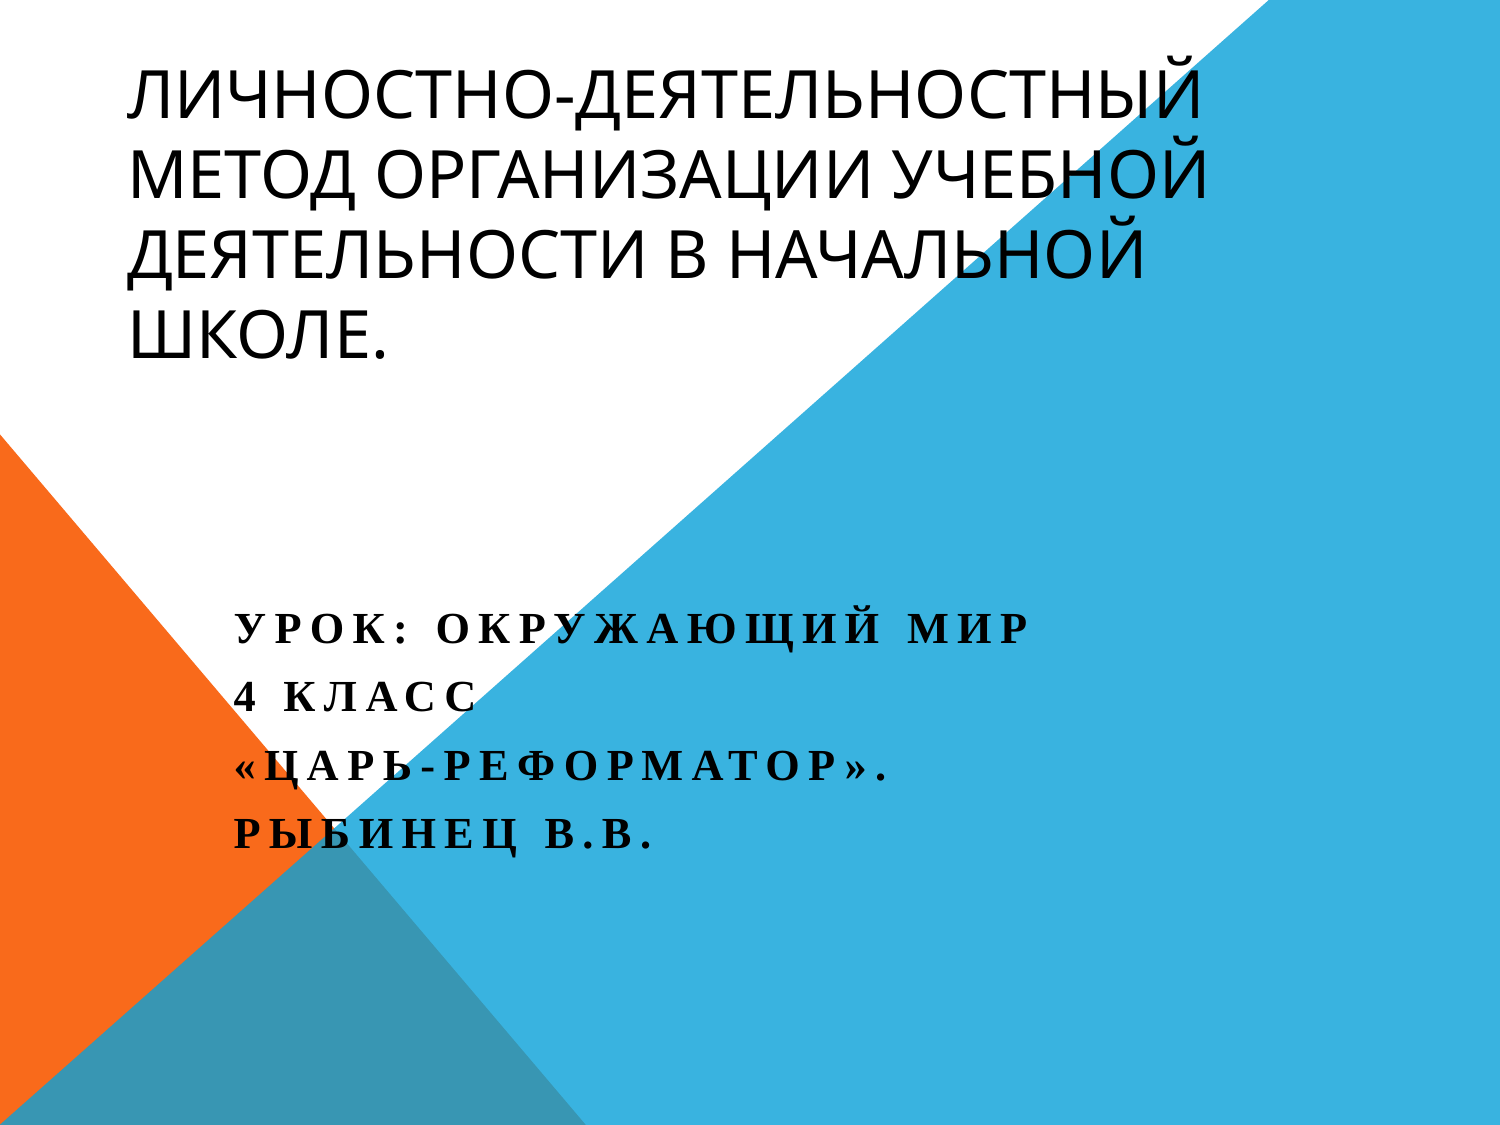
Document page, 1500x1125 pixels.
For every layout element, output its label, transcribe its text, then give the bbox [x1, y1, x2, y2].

title Личностно-деятельностный метод организации учебной деятельности в начальной школе. [112, 0, 1317, 374]
text_box [167, 348, 1118, 454]
subtitle Урок: Окружающий мир 4 класс «Царь-реформатор». Рыбинец В.В. [218, 597, 1287, 865]
